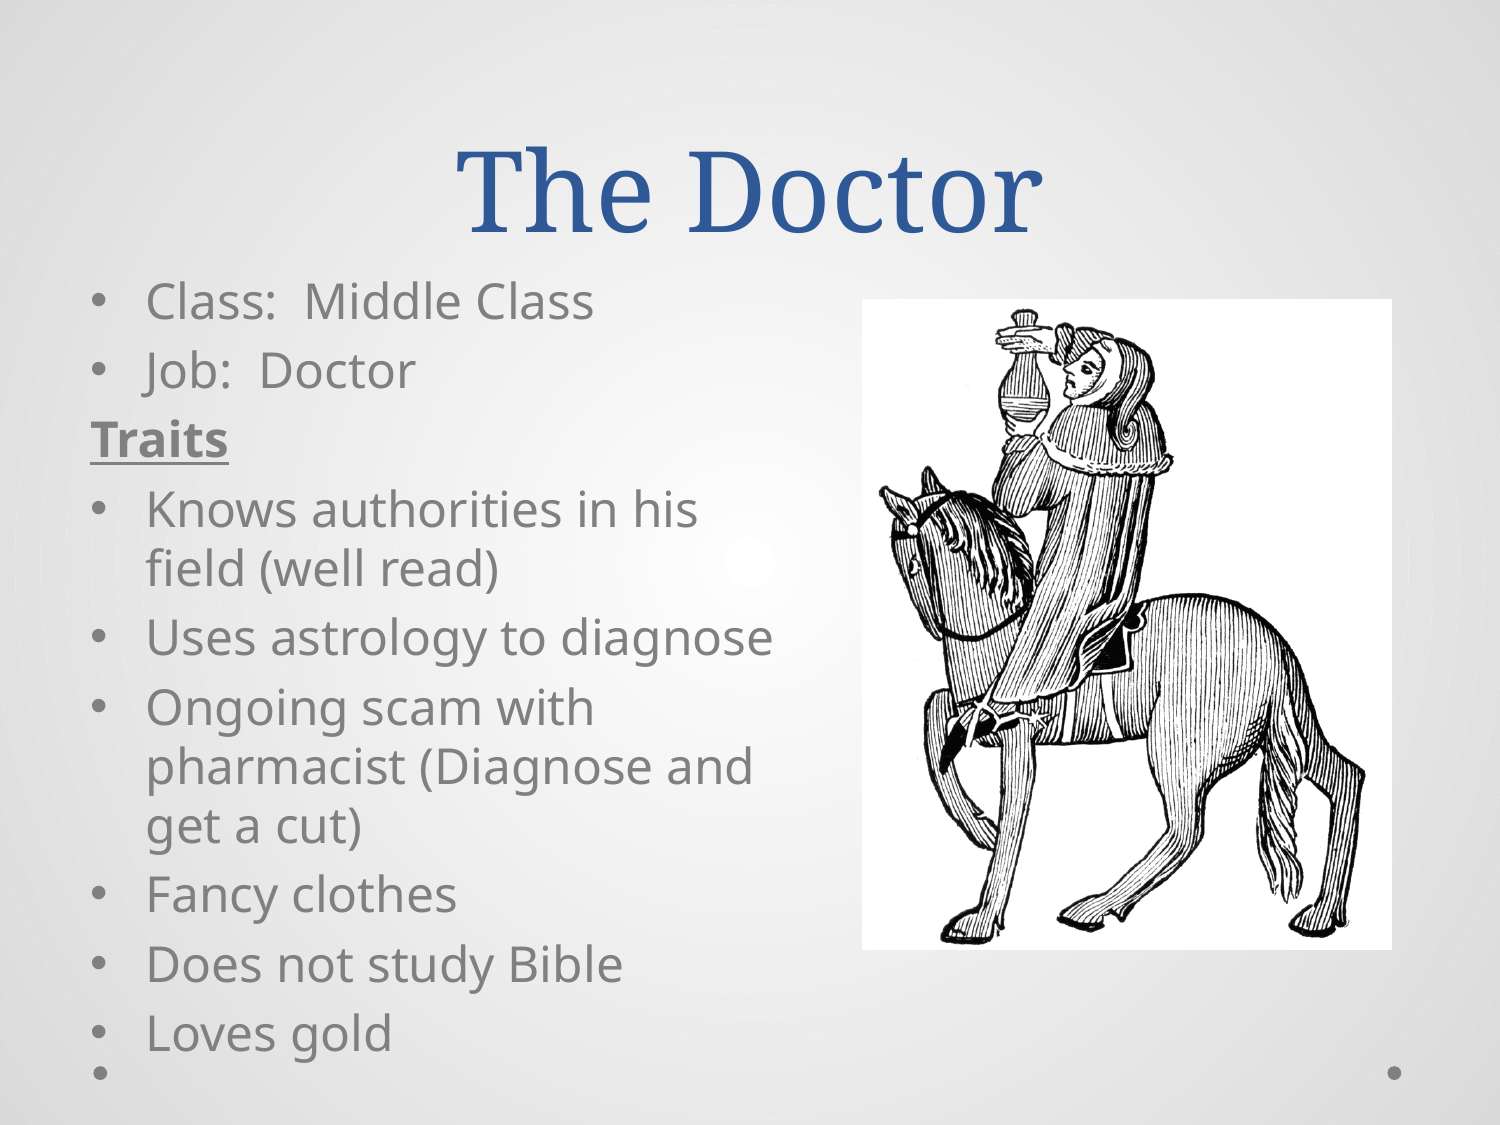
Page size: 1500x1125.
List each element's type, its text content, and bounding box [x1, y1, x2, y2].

list Class: Middle Class Job: Doctor Traits Knows authorities in his field (well read) Uses astrology to diagnose Ongoing scam with pharmacist (Diagnose and get a cut) Fancy clothes Does not study Bible Loves gold [75, 262, 825, 1075]
title The Doctor [75, 0, 1425, 263]
picture [862, 299, 1392, 951]
